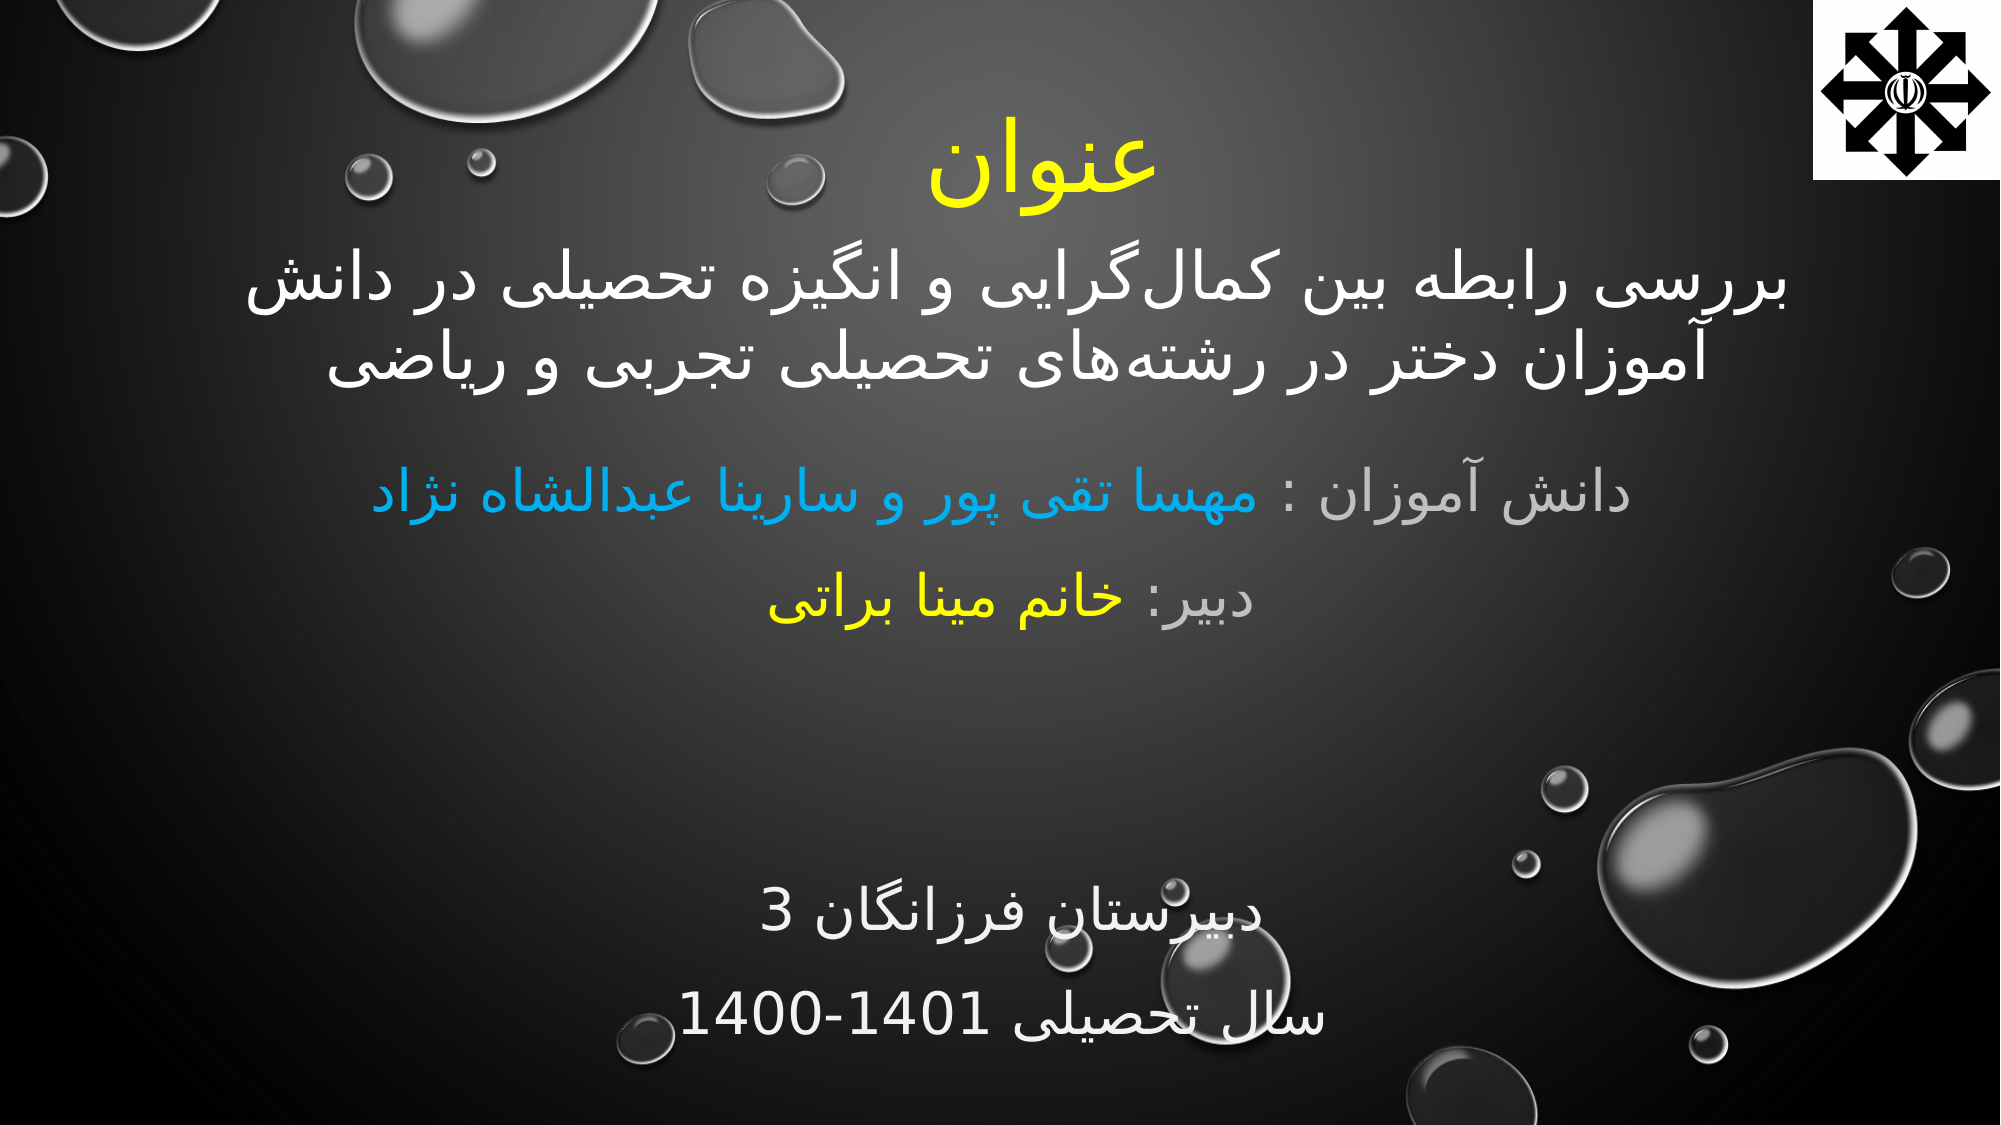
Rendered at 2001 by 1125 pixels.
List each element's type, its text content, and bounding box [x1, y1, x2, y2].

subtitle دانش آموزان : مهسا تقی پور و سارینا عبدالشاه نژاد دبیر: خانم مینا براتی دبیرستان فرزانگان 3 سال تحصیلی 1401-1400 [223, 431, 1781, 1098]
text_box بررسی رابطه بین کمال‌گرایی و انگیزه تحصیلی در دانش آموزان دختر در رشته‌های تحصیلی تجربی و ریاضی [179, 225, 1857, 401]
picture [0, 0, 2000, 1125]
title عنوان [312, 99, 1755, 222]
